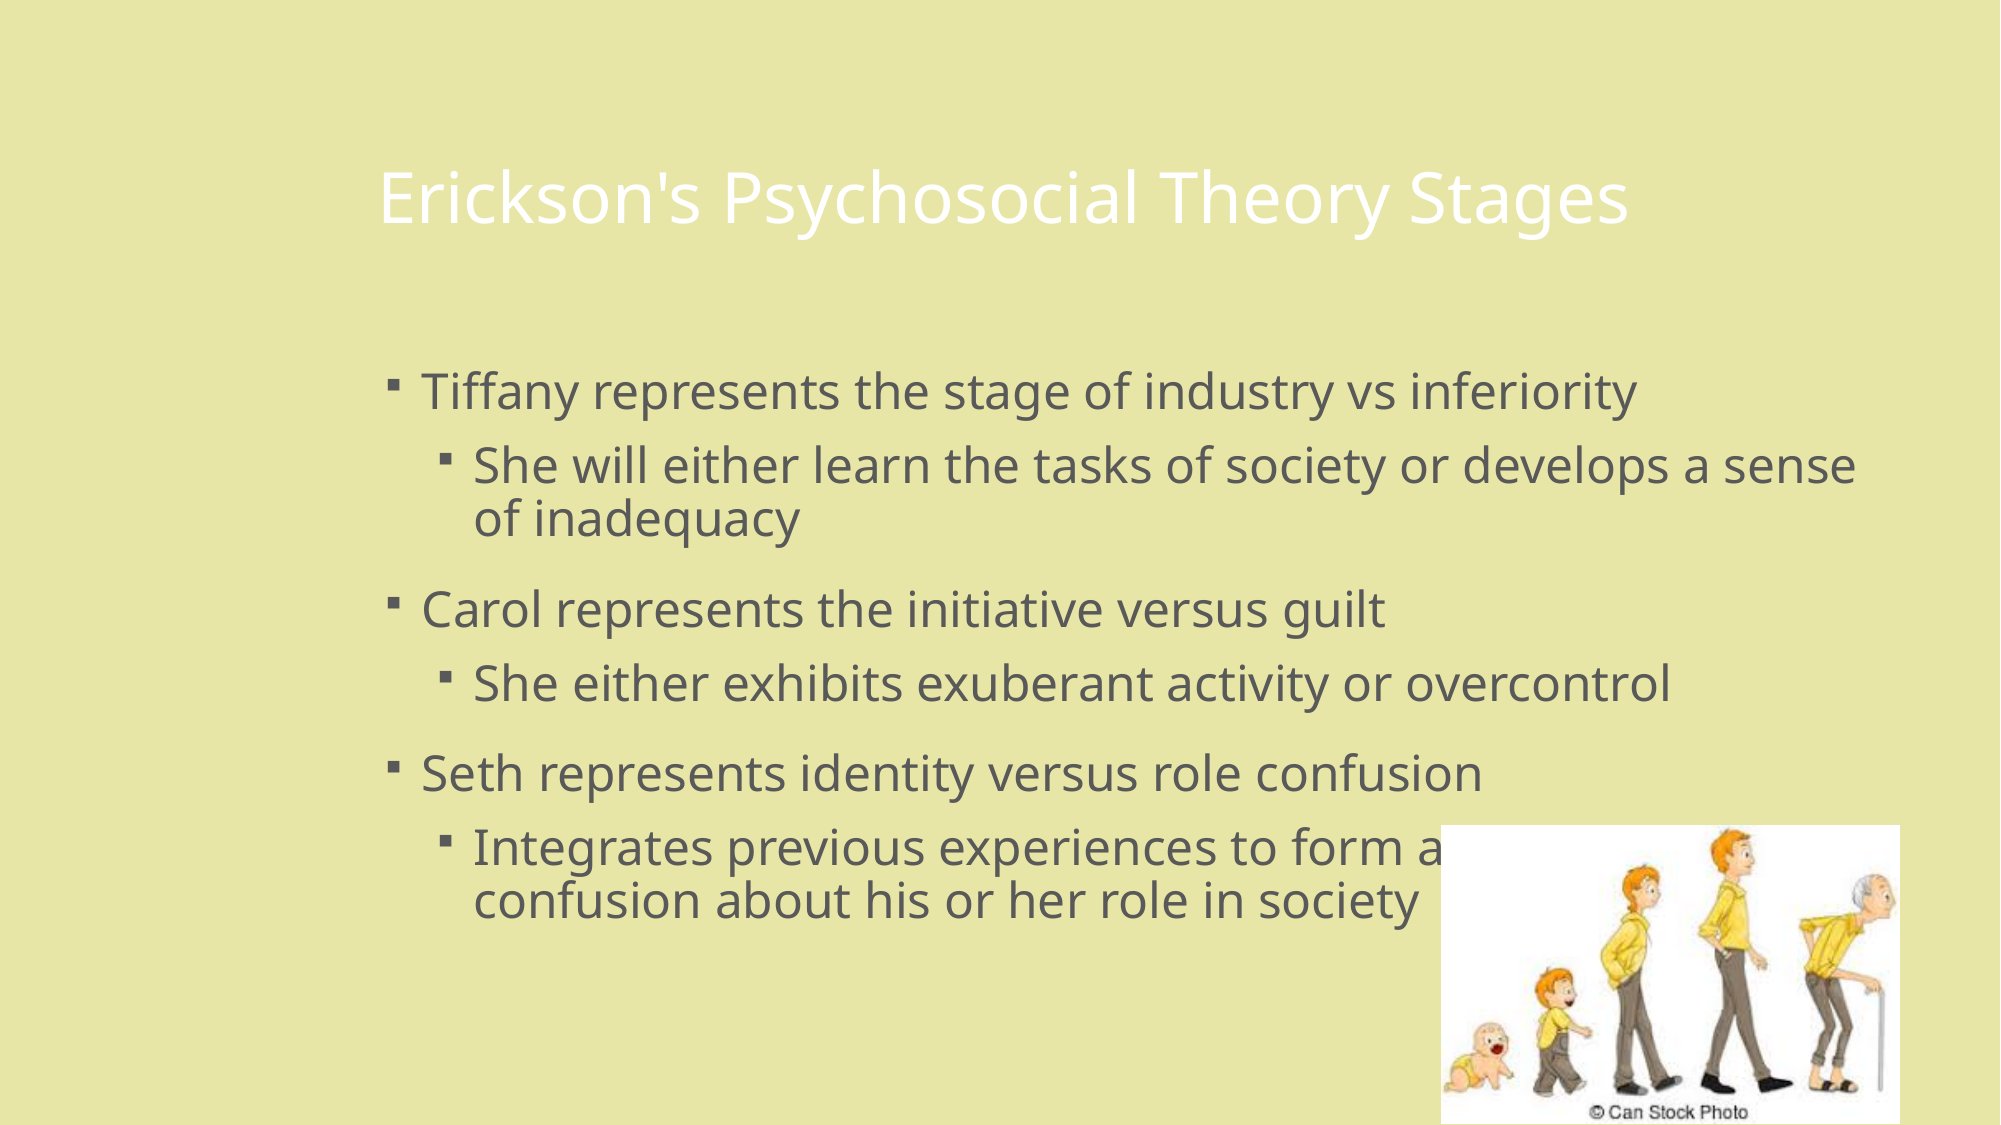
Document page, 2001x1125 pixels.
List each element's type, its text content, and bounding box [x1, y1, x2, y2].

list Tiffany represents the stage of industry vs inferiority She will either learn the tasks of society or develops a sense of inadequacy Carol represents the initiative versus guilt She either exhibits exuberant activity or overcontrol Seth represents identity versus role confusion Integrates previous experiences to form an identity or feels confusion about his or her role in society [362, 262, 1900, 938]
title Erickson's Psychosocial Theory Stages [362, 50, 1900, 247]
picture [1441, 825, 1900, 1125]
